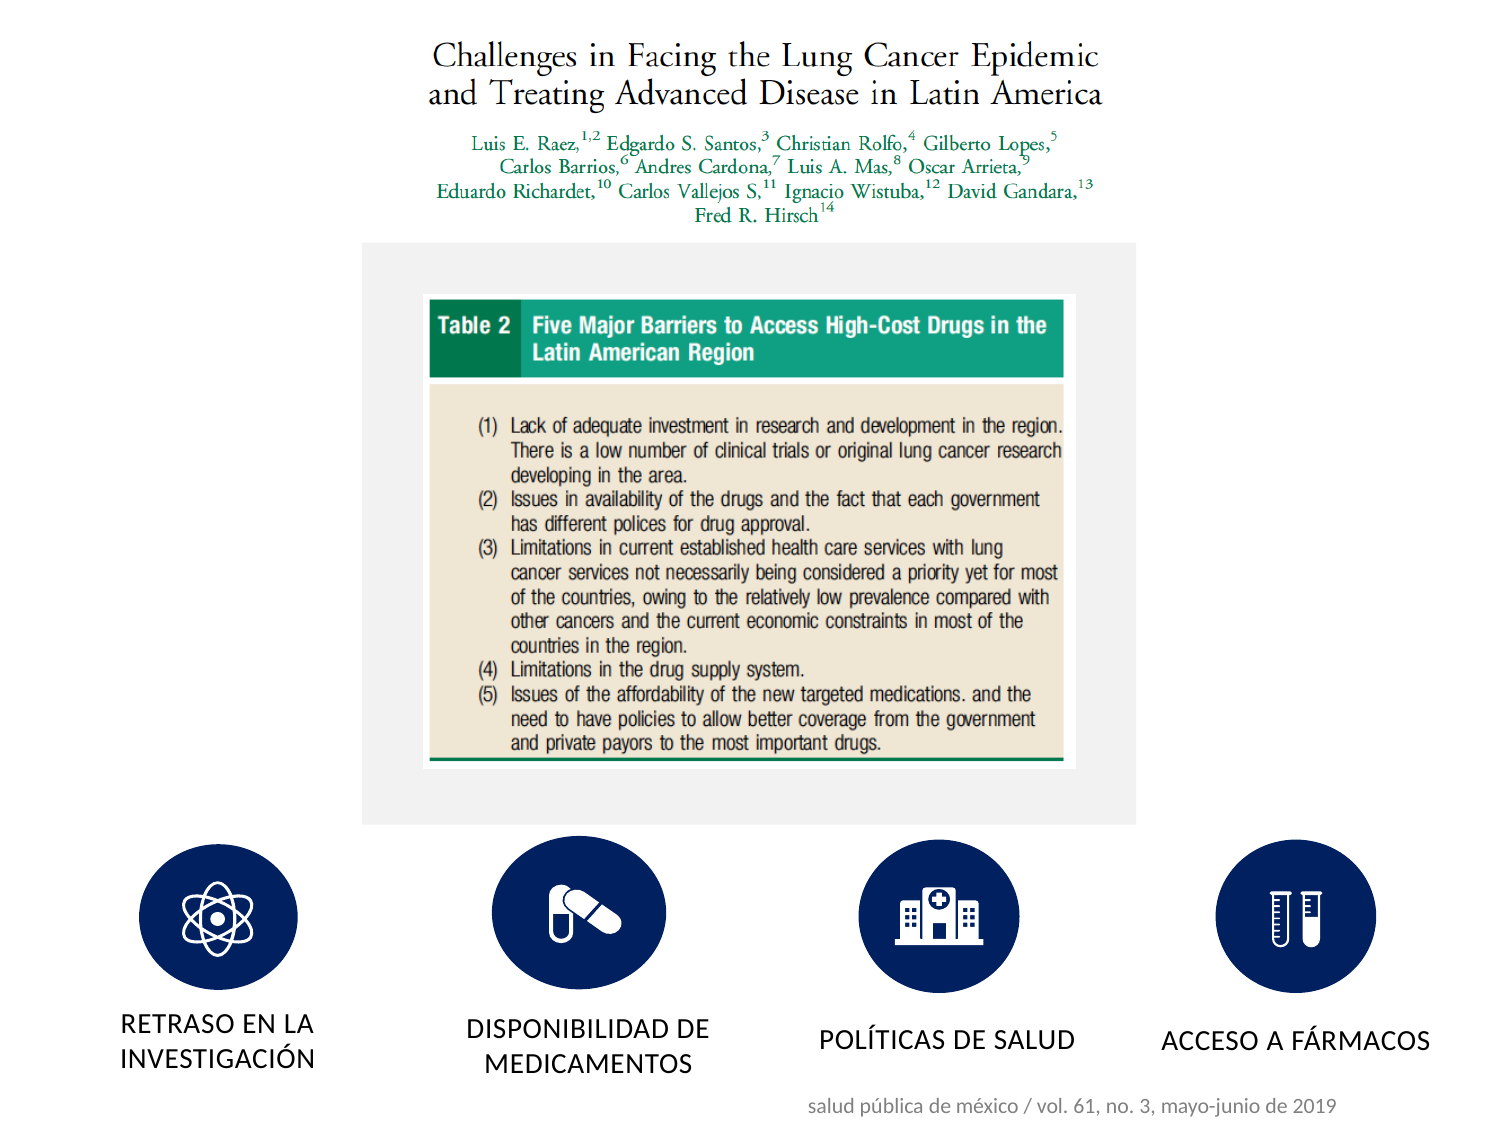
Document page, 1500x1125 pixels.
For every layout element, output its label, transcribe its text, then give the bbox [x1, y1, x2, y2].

picture [423, 26, 1120, 239]
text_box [79, 844, 357, 1083]
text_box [422, 835, 755, 1088]
text_box salud pública de méxico / vol. 61, no. 3, mayo-junio de 2019 [700, 1084, 1450, 1125]
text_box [1140, 839, 1452, 1065]
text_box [798, 839, 1097, 1064]
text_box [362, 242, 1137, 825]
